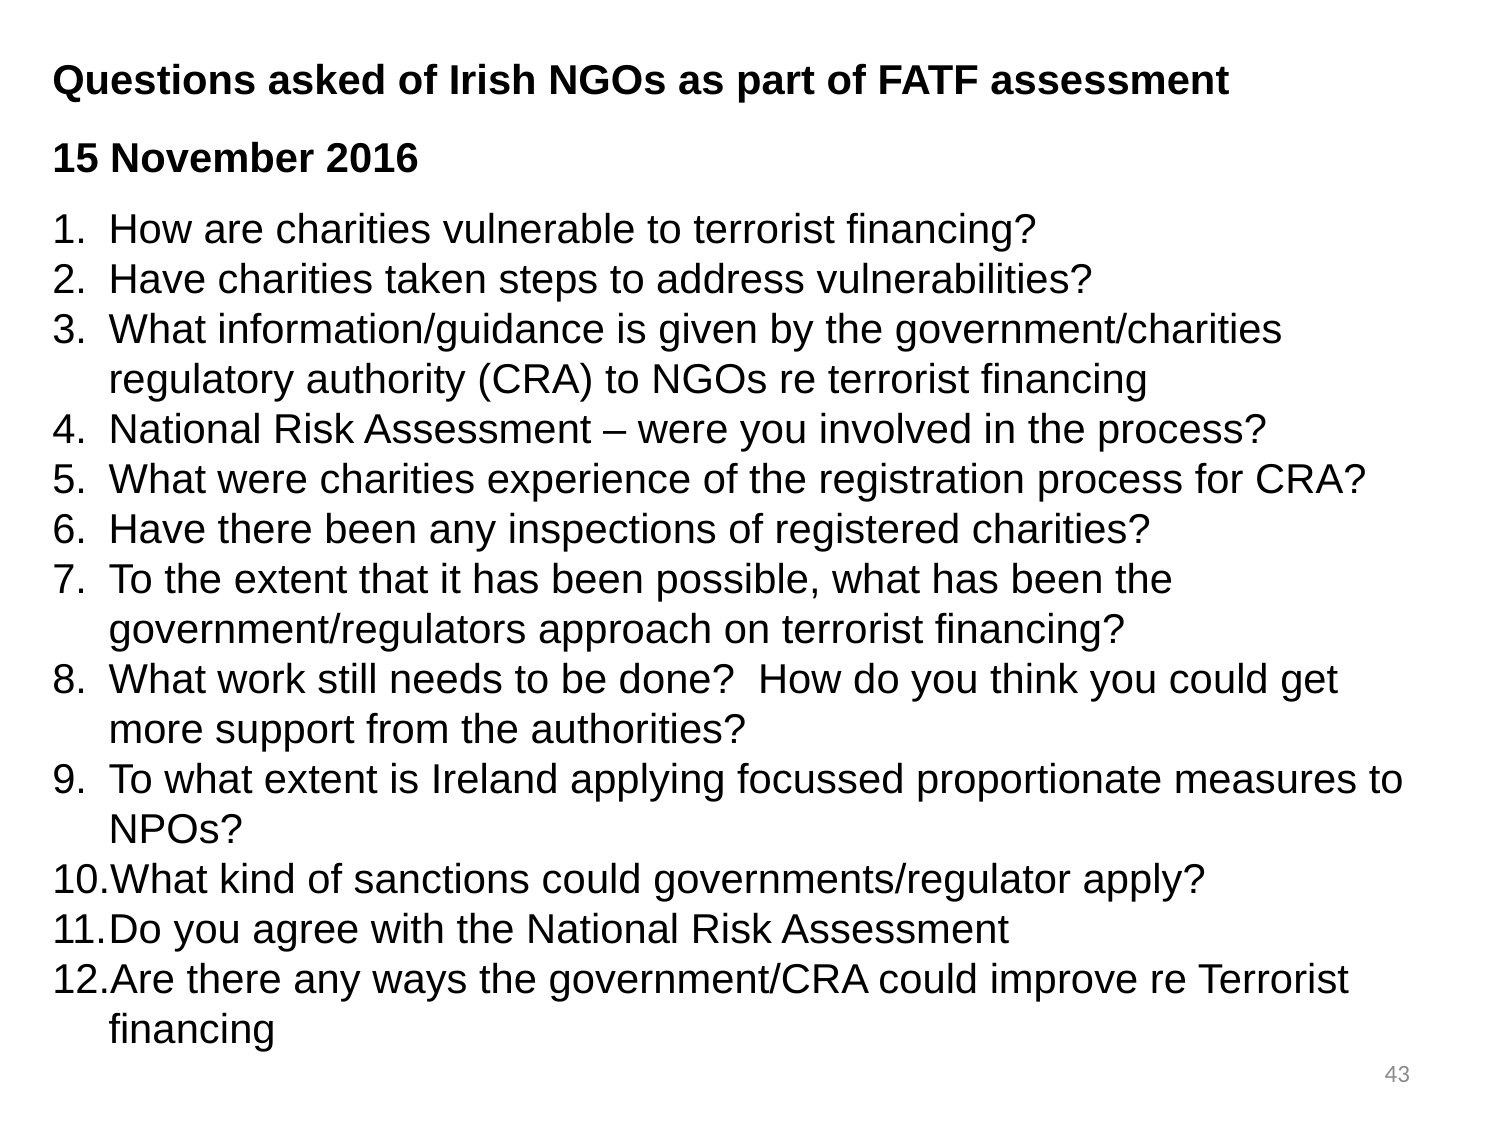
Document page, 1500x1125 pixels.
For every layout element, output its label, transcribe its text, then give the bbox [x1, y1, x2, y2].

text_box Questions asked of Irish NGOs as part of FATF assessment 15 November 2016 How are charities vulnerable to terrorist financing? Have charities taken steps to address vulnerabilities? What information/guidance is given by the government/charities regulatory authority (CRA) to NGOs re terrorist financing National Risk Assessment – were you involved in the process? What were charities experience of the registration process for CRA? Have there been any inspections of registered charities? To the extent that it has been possible, what has been the government/regulators approach on terrorist financing? What work still needs to be done? How do you think you could get more support from the authorities? To what extent is Ireland applying focussed proportionate measures to NPOs? What kind of sanctions could governments/regulator apply? Do you agree with the National Risk Assessment Are there any ways the government/CRA could improve re Terrorist financing [37, 37, 1450, 1060]
slide_number 43 [1074, 1042, 1425, 1103]
